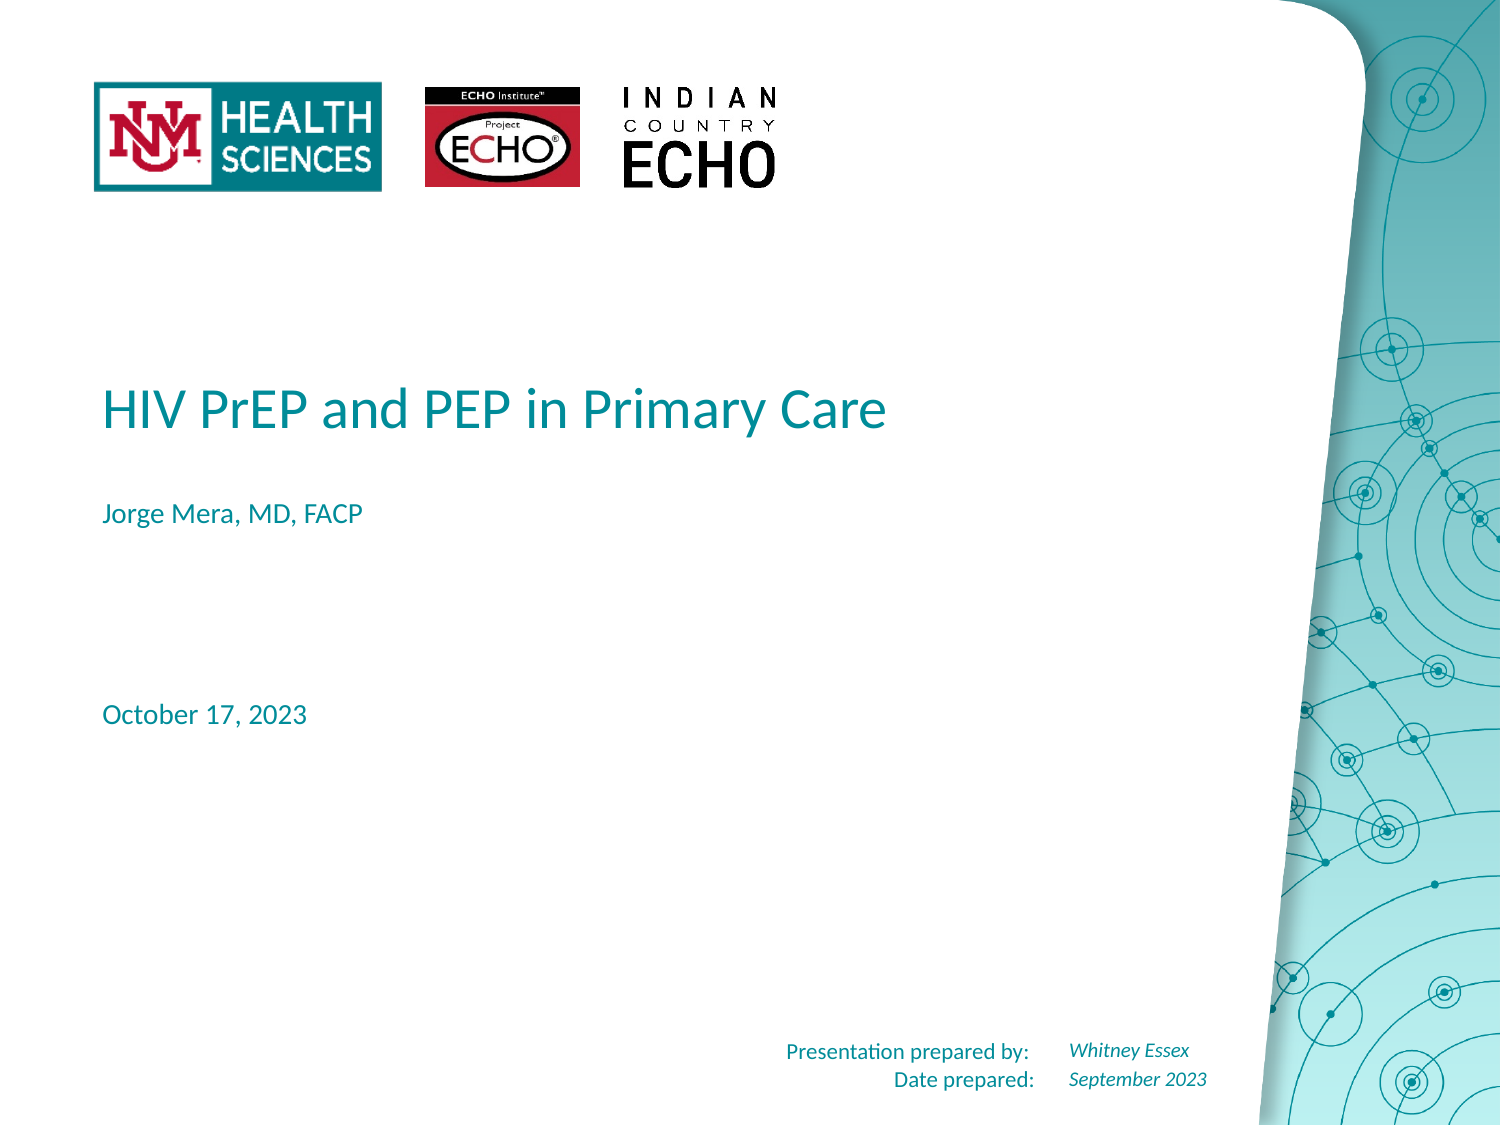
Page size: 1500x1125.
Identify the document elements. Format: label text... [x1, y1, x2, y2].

picture [0, 0, 1500, 1125]
list Whitney Essex September 2023 [1054, 1029, 1238, 1100]
list October 17, 2023 [87, 687, 1238, 738]
list HIV PrEP and PEP in Primary Care [87, 362, 1238, 450]
list Jorge Mera, MD, FACP [87, 487, 1238, 638]
